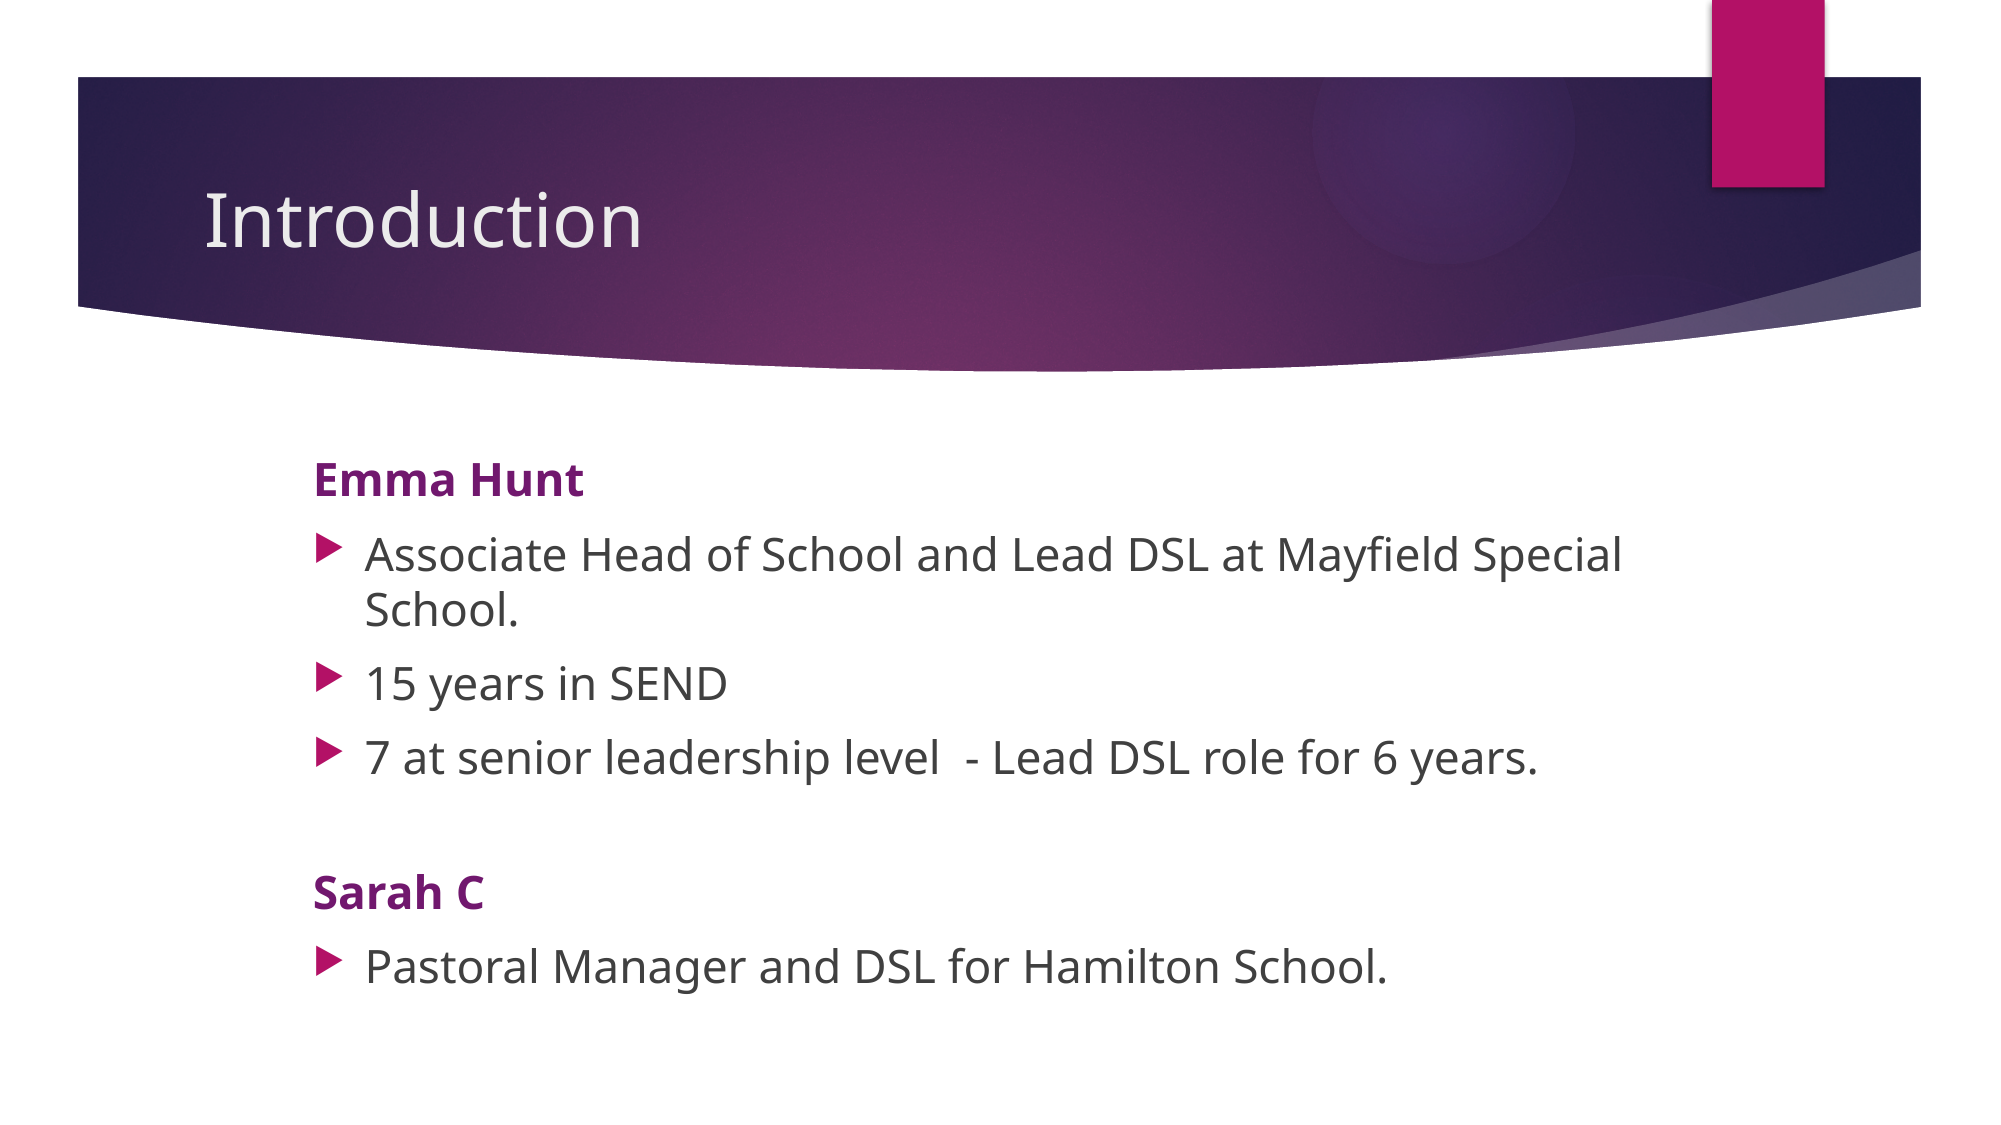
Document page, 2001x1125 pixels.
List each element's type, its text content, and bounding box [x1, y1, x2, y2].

title Introduction [189, 159, 1627, 276]
list Emma Hunt Associate Head of School and Lead DSL at Mayfield Special School. 15 years in SEND 7 at senior leadership level - Lead DSL role for 6 years. Sarah C Pastoral Manager and DSL for Hamilton School. [297, 443, 1746, 1004]
